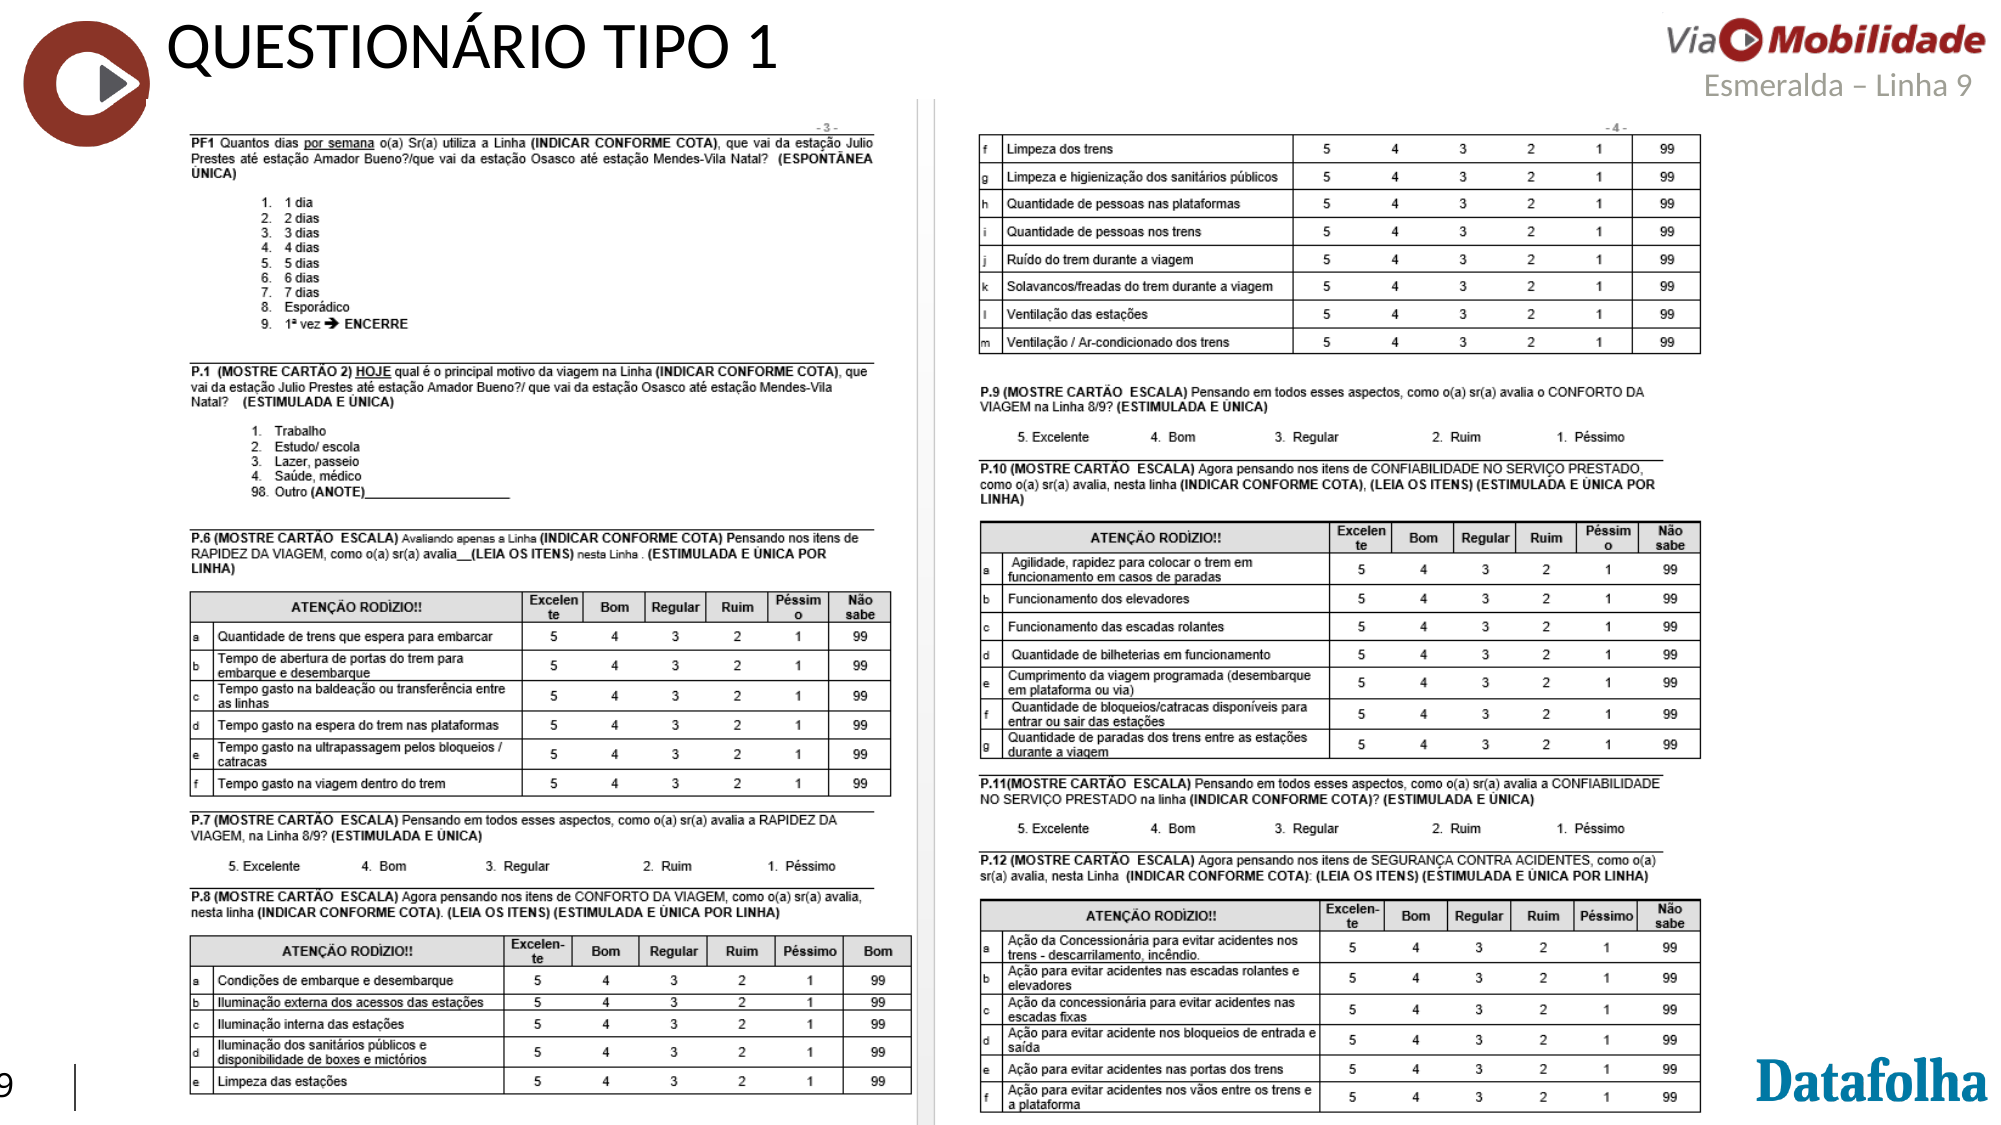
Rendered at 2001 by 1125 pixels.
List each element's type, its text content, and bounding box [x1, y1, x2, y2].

picture [1971, 1089, 1976, 1097]
picture [1880, 1056, 1922, 1102]
picture [1941, 1056, 1988, 1102]
picture [1756, 1063, 1760, 1097]
picture [1925, 1056, 1938, 1102]
picture [1942, 1078, 1948, 1102]
picture [1895, 1077, 1903, 1097]
picture [1770, 1064, 1781, 1097]
picture [0, 0, 1706, 1125]
picture [1663, 12, 1988, 77]
picture [1803, 1089, 1808, 1097]
text_box QUESTIONÁRIO TIPO 1 [163, 0, 1663, 82]
picture [1849, 1089, 1854, 1097]
picture [1756, 1056, 1879, 1102]
